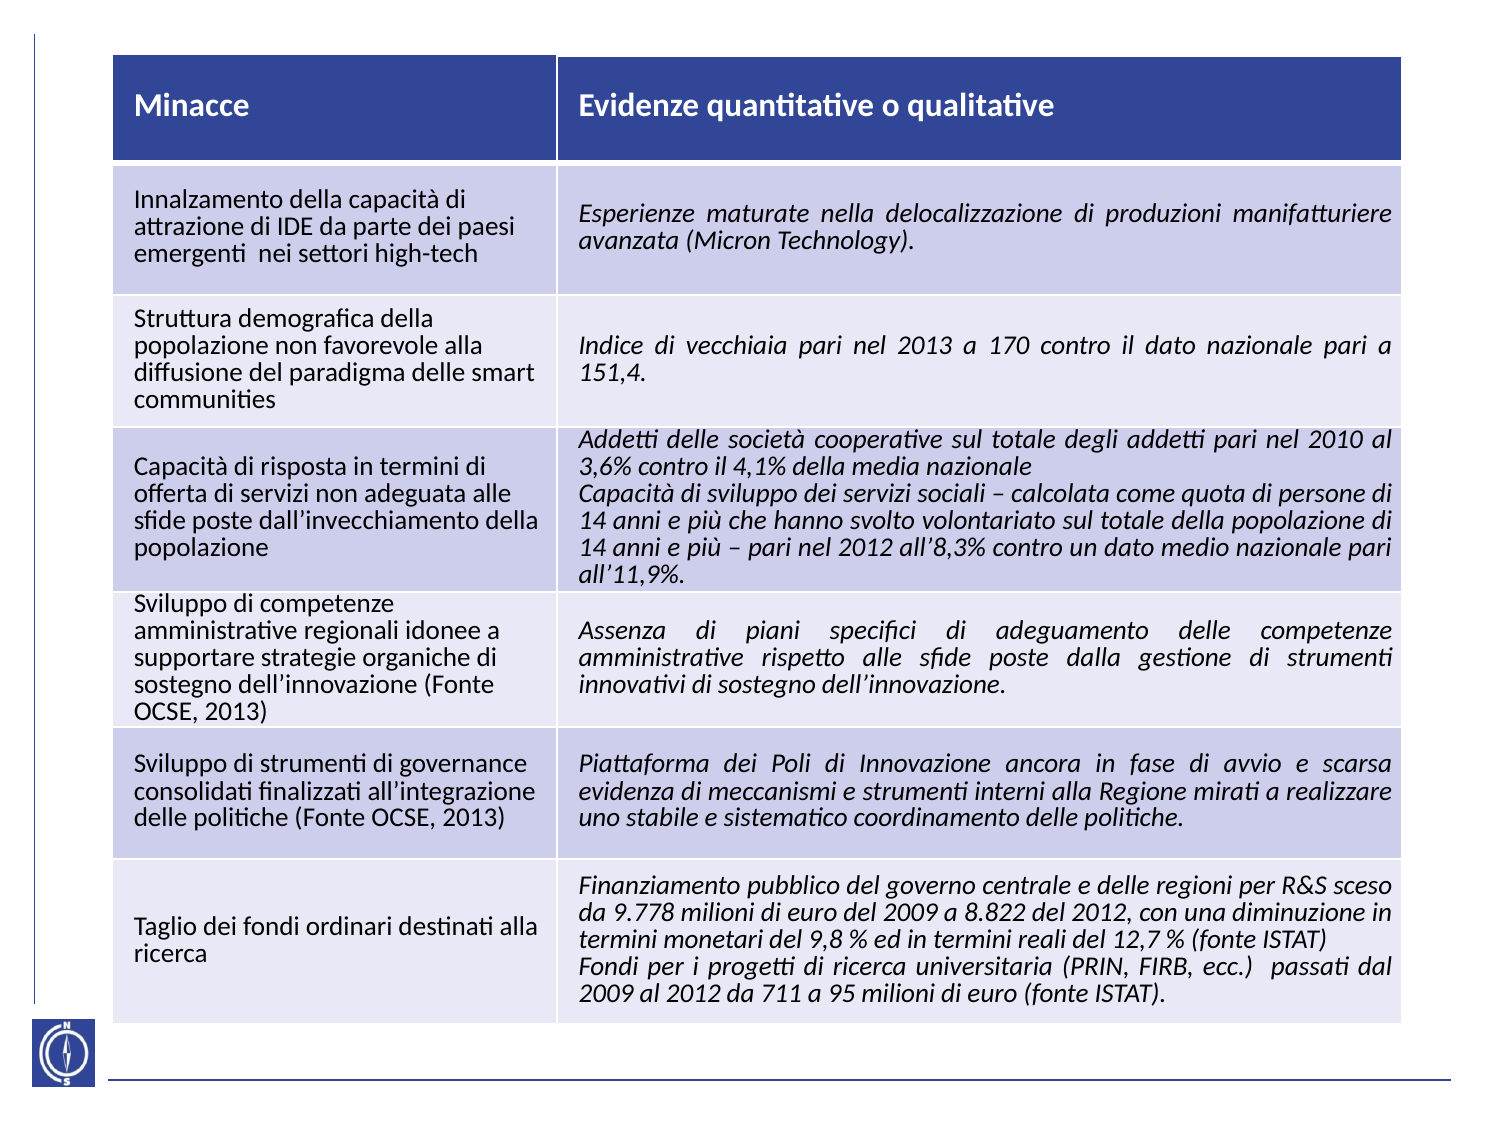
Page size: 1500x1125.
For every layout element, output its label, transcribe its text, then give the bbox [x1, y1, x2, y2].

table_cell Capacità di risposta in termini di offerta di servizi non adeguata alle sfide poste dall’invecchiamento della popolazione [113, 428, 556, 591]
picture [31, 1019, 95, 1087]
table_cell Finanziamento pubblico del governo centrale e delle regioni per R&S sceso da 9.778 milioni di euro del 2009 a 8.822 del 2012, con una diminuzione in termini monetari del 9,8 % ed in termini reali del 12,7 % (fonte ISTAT) Fondi per i progetti di ricerca universitaria (PRIN, FIRB, ecc.) passati dal 2009 al 2012 da 711 a 95 milioni di euro (fonte ISTAT). [558, 860, 775, 1023]
table_cell Assenza di piani specifici di adeguamento delle competenze amministrative rispetto alle sfide poste dalla gestione di strumenti innovativi di sostegno dell’innovazione. [558, 593, 775, 726]
table_cell Sviluppo di strumenti di governance consolidati finalizzati all’integrazione delle politiche (Fonte OCSE, 2013) [113, 728, 556, 858]
table_cell Innalzamento della capacità di attrazione di IDE da parte dei paesi emergenti nei settori high-tech [113, 166, 556, 294]
table_cell Finanziamento pubblico del governo centrale e delle regioni per R&S sceso da 9.778 milioni di euro del 2009 a 8.822 del 2012, con una diminuzione in termini monetari del 9,8 % ed in termini reali del 12,7 % (fonte ISTAT) Fondi per i progetti di ricerca universitaria (PRIN, FIRB, ecc.) passati dal 2009 al 2012 da 711 a 95 milioni di euro (fonte ISTAT). [783, 860, 1401, 1023]
table_cell Addetti delle società cooperative sul totale degli addetti pari nel 2010 al 3,6% contro il 4,1% della media nazionale Capacità di sviluppo dei servizi sociali – calcolata come quota di persone di 14 anni e più che hanno svolto volontariato sul totale della popolazione di 14 anni e più – pari nel 2012 all’8,3% contro un dato medio nazionale pari all’11,9%. [558, 428, 775, 591]
table_cell Piattaforma dei Poli di Innovazione ancora in fase di avvio e scarsa evidenza di meccanismi e strumenti interni alla Regione mirati a realizzare uno stabile e sistematico coordinamento delle politiche. [558, 728, 775, 858]
table_cell Addetti delle società cooperative sul totale degli addetti pari nel 2010 al 3,6% contro il 4,1% della media nazionale Capacità di sviluppo dei servizi sociali – calcolata come quota di persone di 14 anni e più che hanno svolto volontariato sul totale della popolazione di 14 anni e più – pari nel 2012 all’8,3% contro un dato medio nazionale pari all’11,9%. [783, 428, 1401, 591]
table_cell Struttura demografica della popolazione non favorevole alla diffusione del paradigma delle smart communities [113, 296, 556, 426]
table_cell Assenza di piani specifici di adeguamento delle competenze amministrative rispetto alle sfide poste dalla gestione di strumenti innovativi di sostegno dell’innovazione. [783, 593, 1401, 726]
table_cell Piattaforma dei Poli di Innovazione ancora in fase di avvio e scarsa evidenza di meccanismi e strumenti interni alla Regione mirati a realizzare uno stabile e sistematico coordinamento delle politiche. [783, 728, 1401, 858]
table_header Minacce [113, 55, 556, 160]
table_cell Taglio dei fondi ordinari destinati alla ricerca [113, 860, 556, 1023]
table_cell Esperienze maturate nella delocalizzazione di produzioni manifatturiere avanzata (Micron Technology). [558, 166, 1401, 294]
table_cell Sviluppo di competenze amministrative regionali idonee a supportare strategie organiche di sostegno dell’innovazione (Fonte OCSE, 2013) [113, 593, 556, 726]
table_cell Indice di vecchiaia pari nel 2013 a 170 contro il dato nazionale pari a 151,4. [558, 296, 1401, 426]
table_header Evidenze quantitative o qualitative [558, 57, 1401, 160]
